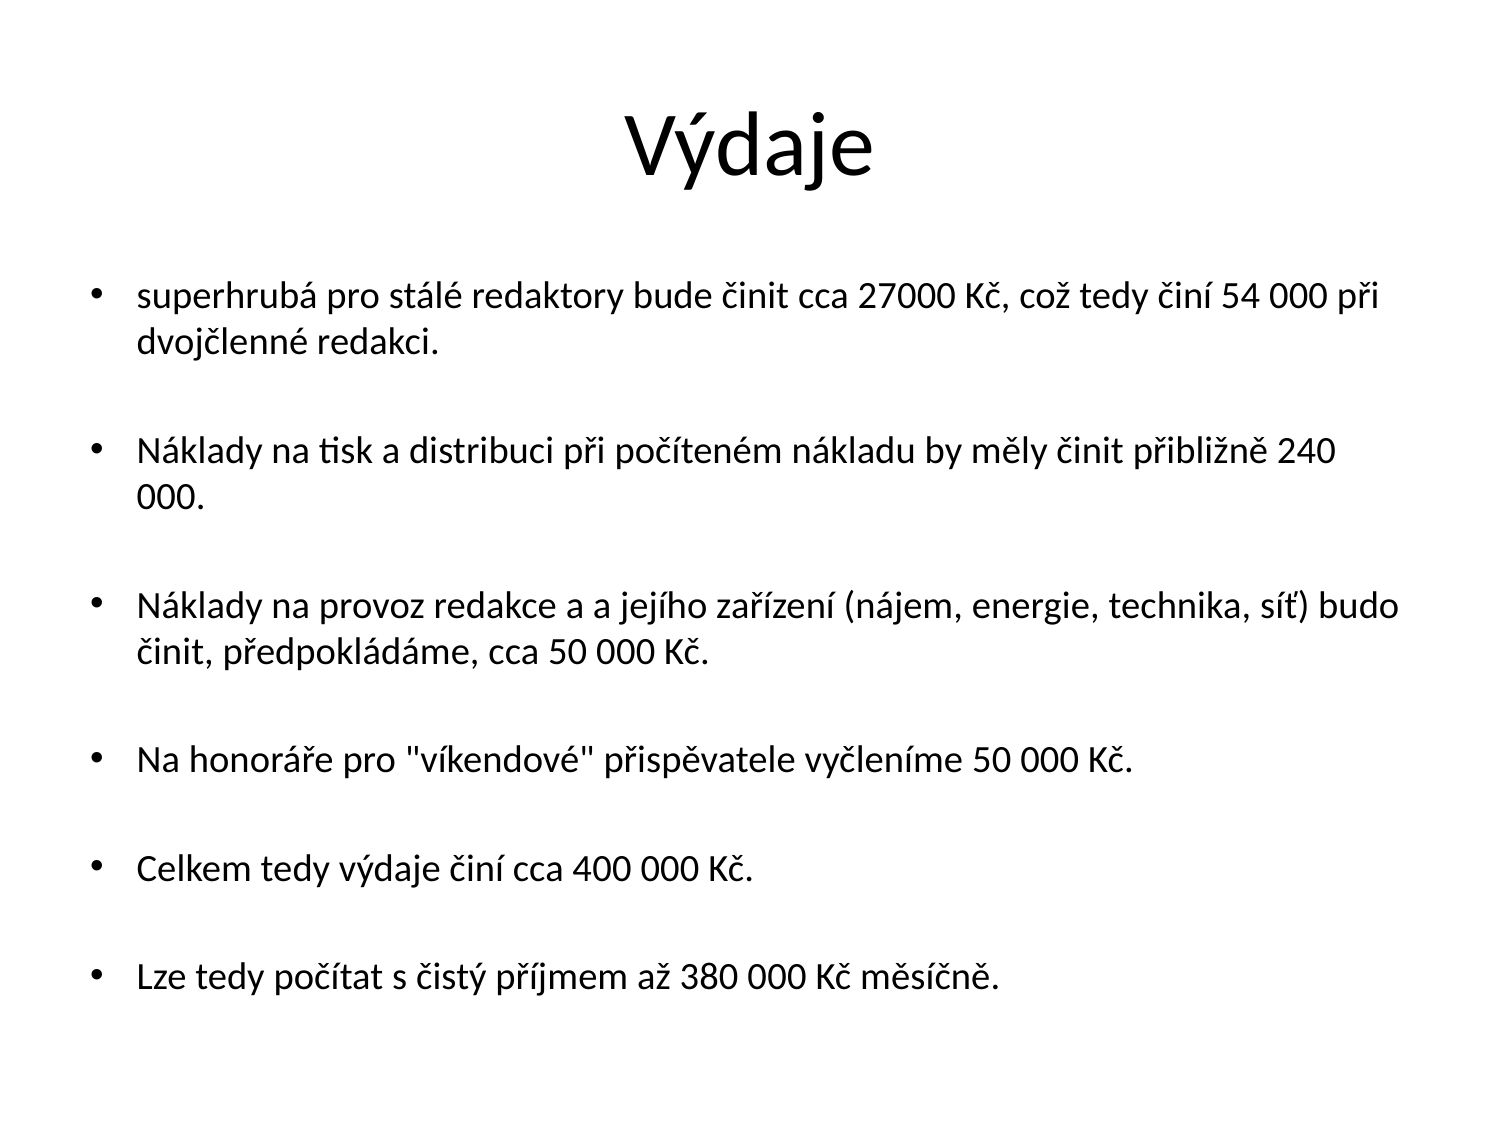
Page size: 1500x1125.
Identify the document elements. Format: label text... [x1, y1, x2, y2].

list superhrubá pro stálé redaktory bude činit cca 27000 Kč, což tedy činí 54 000 při dvojčlenné redakci. Náklady na tisk a distribuci při počíteném nákladu by měly činit přibližně 240 000. Náklady na provoz redakce a a jejího zařízení (nájem, energie, technika, síť) budo činit, předpokládáme, cca 50 000 Kč. Na honoráře pro "víkendové" přispěvatele vyčleníme 50 000 Kč. Celkem tedy výdaje činí cca 400 000 Kč. Lze tedy počítat s čistý příjmem až 380 000 Kč měsíčně. [75, 262, 1425, 1005]
title Výdaje [75, 45, 1425, 233]
